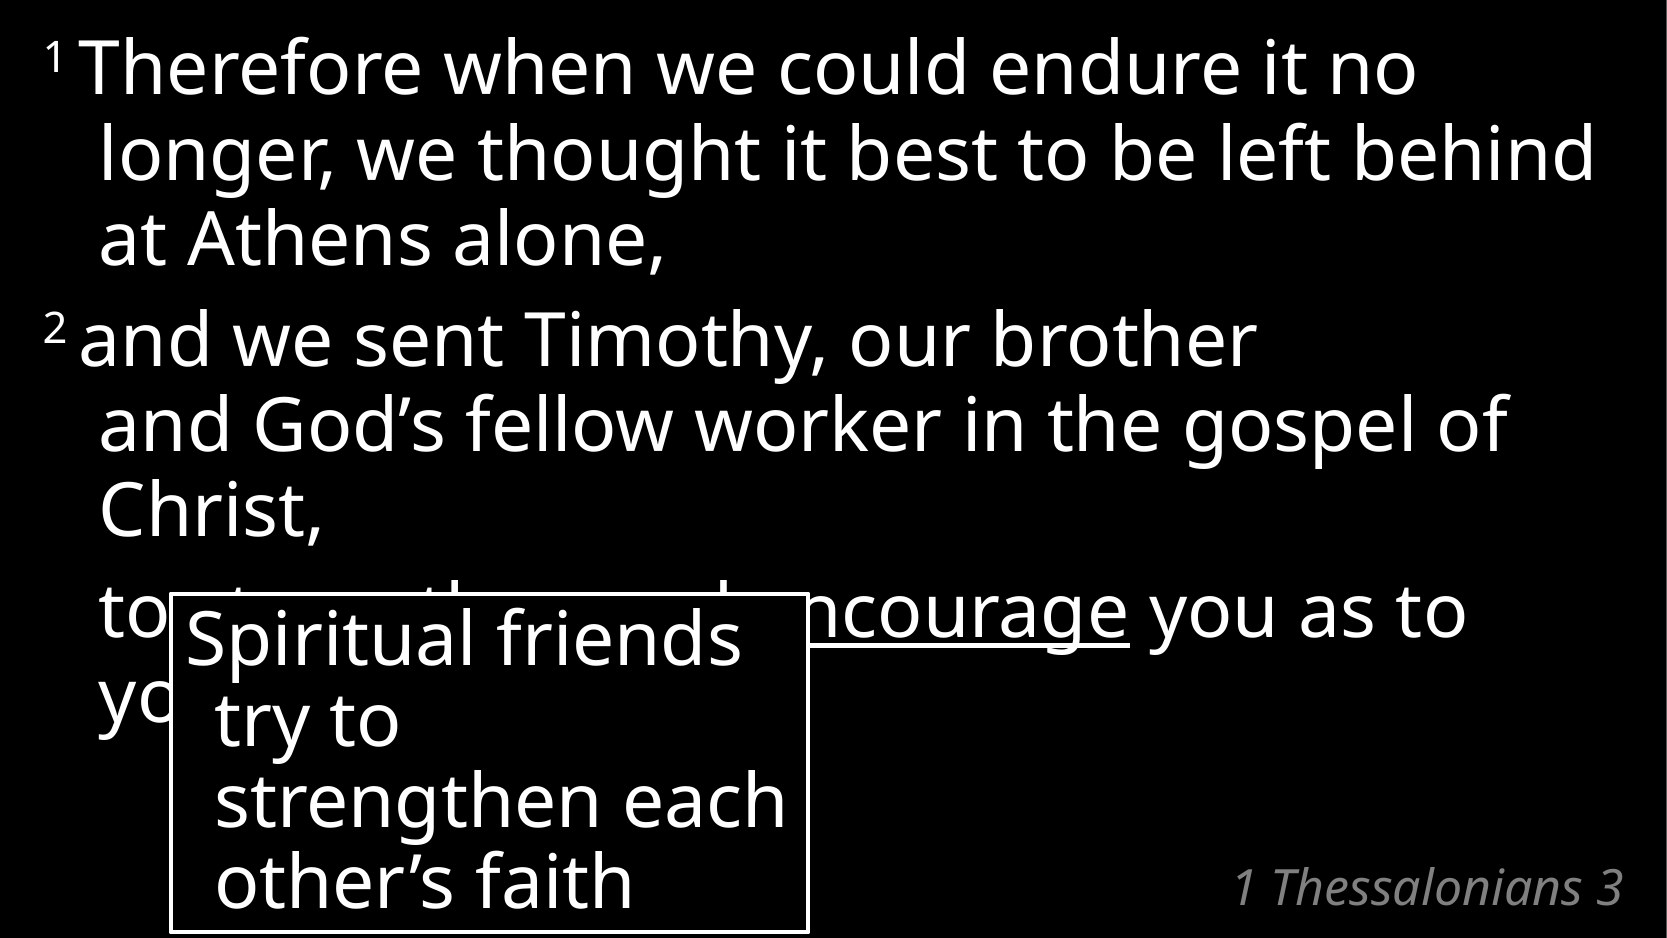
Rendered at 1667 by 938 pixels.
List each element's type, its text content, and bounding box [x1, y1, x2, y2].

list 1 Therefore when we could endure it no longer, we thought it best to be left behind at Athens alone, 2 and we sent Timothy, our brother and God’s fellow worker in the gospel of Christ, to strengthen and encourage you as to your faith, [27, 18, 1640, 813]
title 1 Thessalonians 3 [1058, 834, 1640, 923]
text_box Spiritual friends try to strengthen each other’s faith [170, 593, 809, 933]
